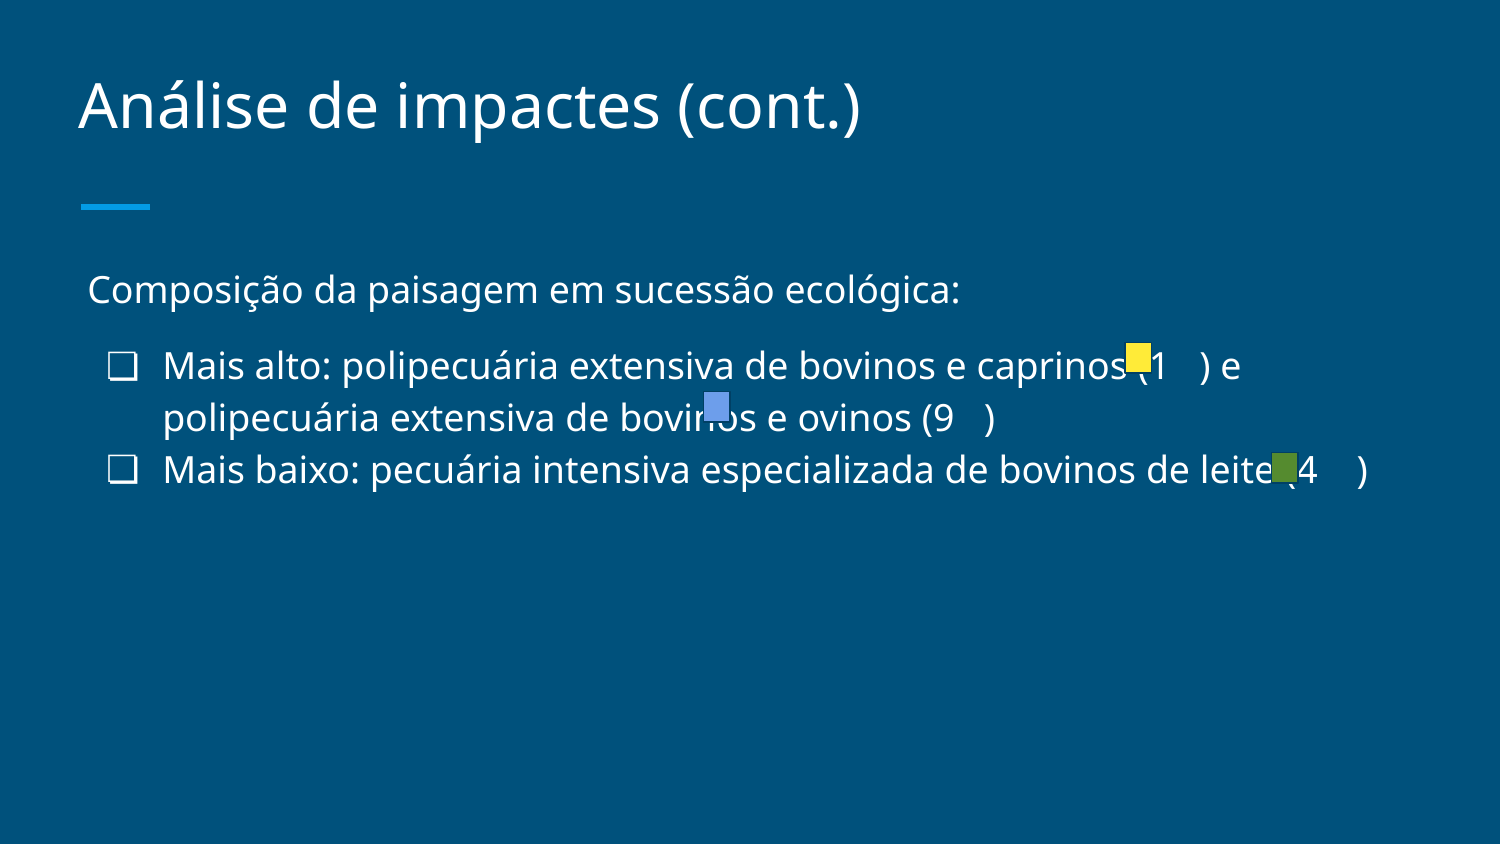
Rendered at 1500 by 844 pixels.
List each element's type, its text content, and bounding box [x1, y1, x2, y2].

title Análise de impactes (cont.) [63, 43, 1437, 156]
text_box [1271, 452, 1299, 484]
text_box [703, 391, 730, 422]
list Composição da paisagem em sucessão ecológica: Mais alto: polipecuária extensiva de bovinos e caprinos (1 ) e polipecuária extensiva de bovinos e ovinos (9 ) Mais baixo: pecuária intensiva especializada de bovinos de leite (4 ) [72, 243, 1446, 749]
text_box [1125, 342, 1152, 373]
